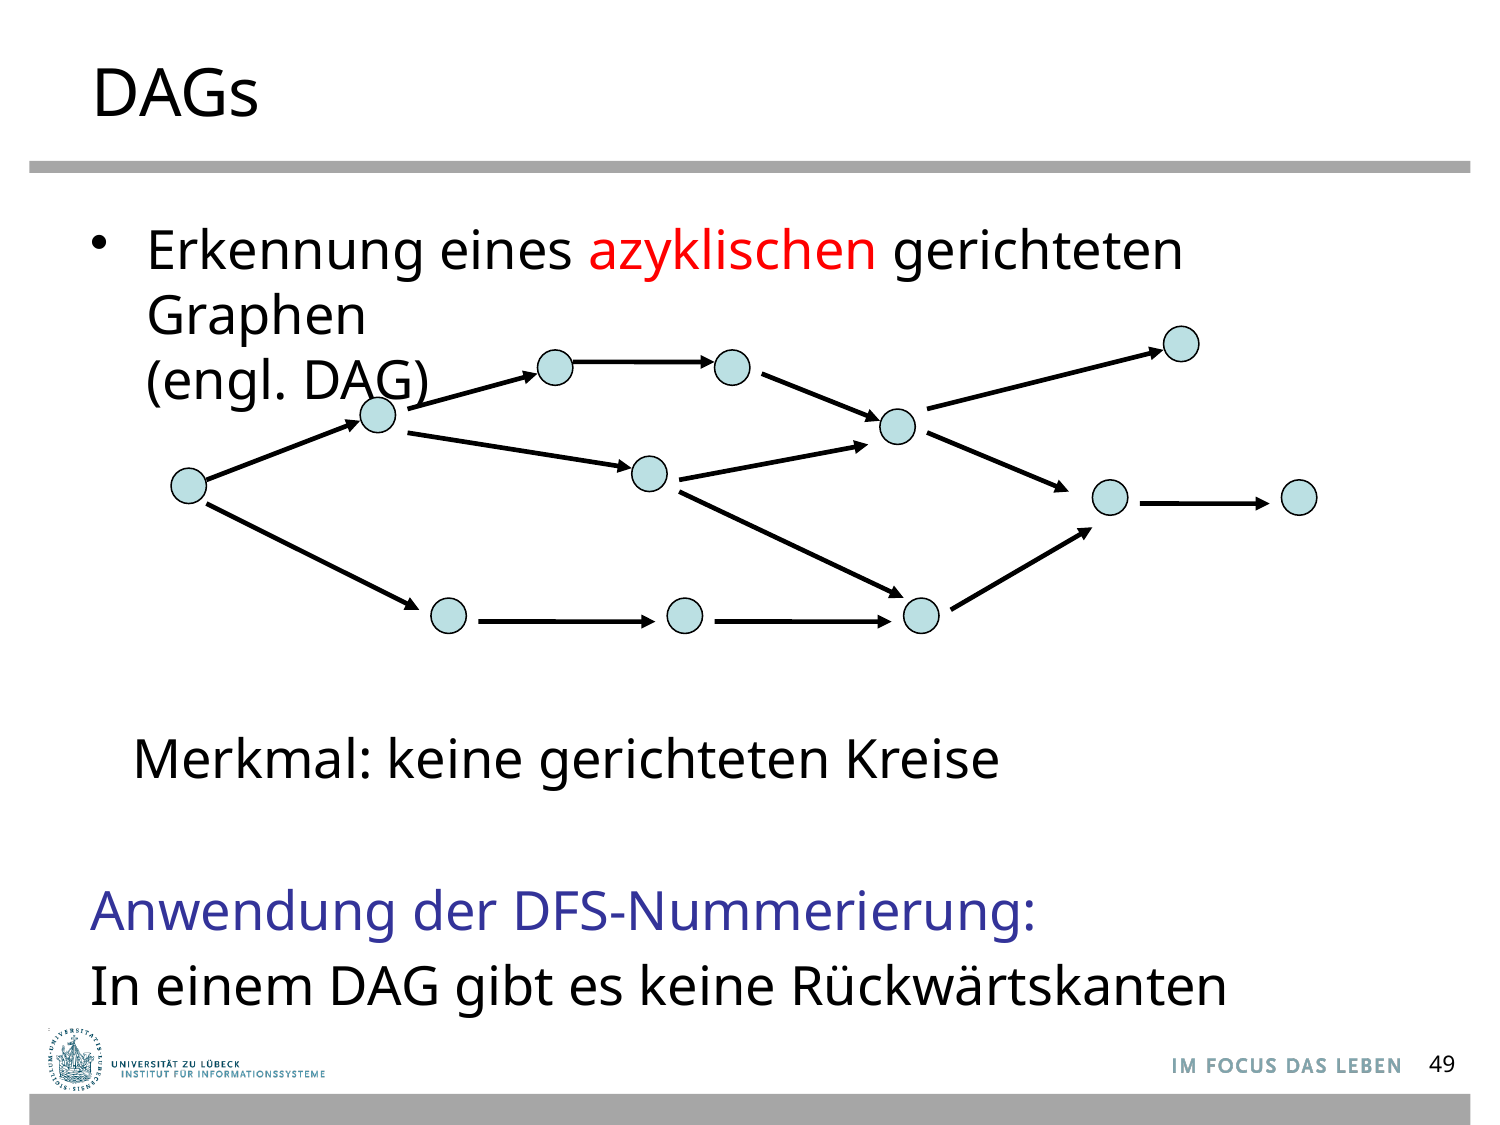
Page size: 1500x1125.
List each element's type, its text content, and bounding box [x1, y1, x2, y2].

text_box [950, 527, 1093, 610]
title DAGs [76, 42, 1427, 126]
text_box [478, 615, 656, 628]
text_box [206, 419, 361, 480]
list Erkennung eines azyklischen gerichteten Graphen (engl. DAG) Merkmal: keine gerichteten Kreise Anwendung der DFS-Nummerierung: In einem DAG gibt es keine Rückwärtskanten [75, 208, 1425, 993]
picture [1173, 1058, 1305, 1073]
text_box [679, 440, 869, 480]
text_box [171, 468, 207, 504]
text_box [1139, 497, 1270, 510]
text_box [631, 456, 668, 492]
text_box [761, 373, 880, 422]
text_box [927, 346, 1164, 410]
text_box [927, 432, 1069, 493]
text_box [714, 349, 750, 386]
text_box [667, 598, 703, 634]
text_box [679, 491, 904, 599]
text_box [407, 432, 632, 473]
text_box [537, 349, 573, 386]
text_box [1092, 479, 1128, 516]
slide_number 49 [1305, 1050, 1471, 1083]
text_box [1281, 479, 1317, 516]
text_box [879, 409, 916, 445]
text_box [407, 370, 538, 410]
text_box [360, 397, 396, 433]
text_box [430, 598, 467, 634]
text_box [903, 598, 940, 634]
text_box [572, 355, 715, 369]
text_box [714, 615, 892, 628]
text_box [206, 503, 420, 610]
text_box [1163, 326, 1199, 362]
